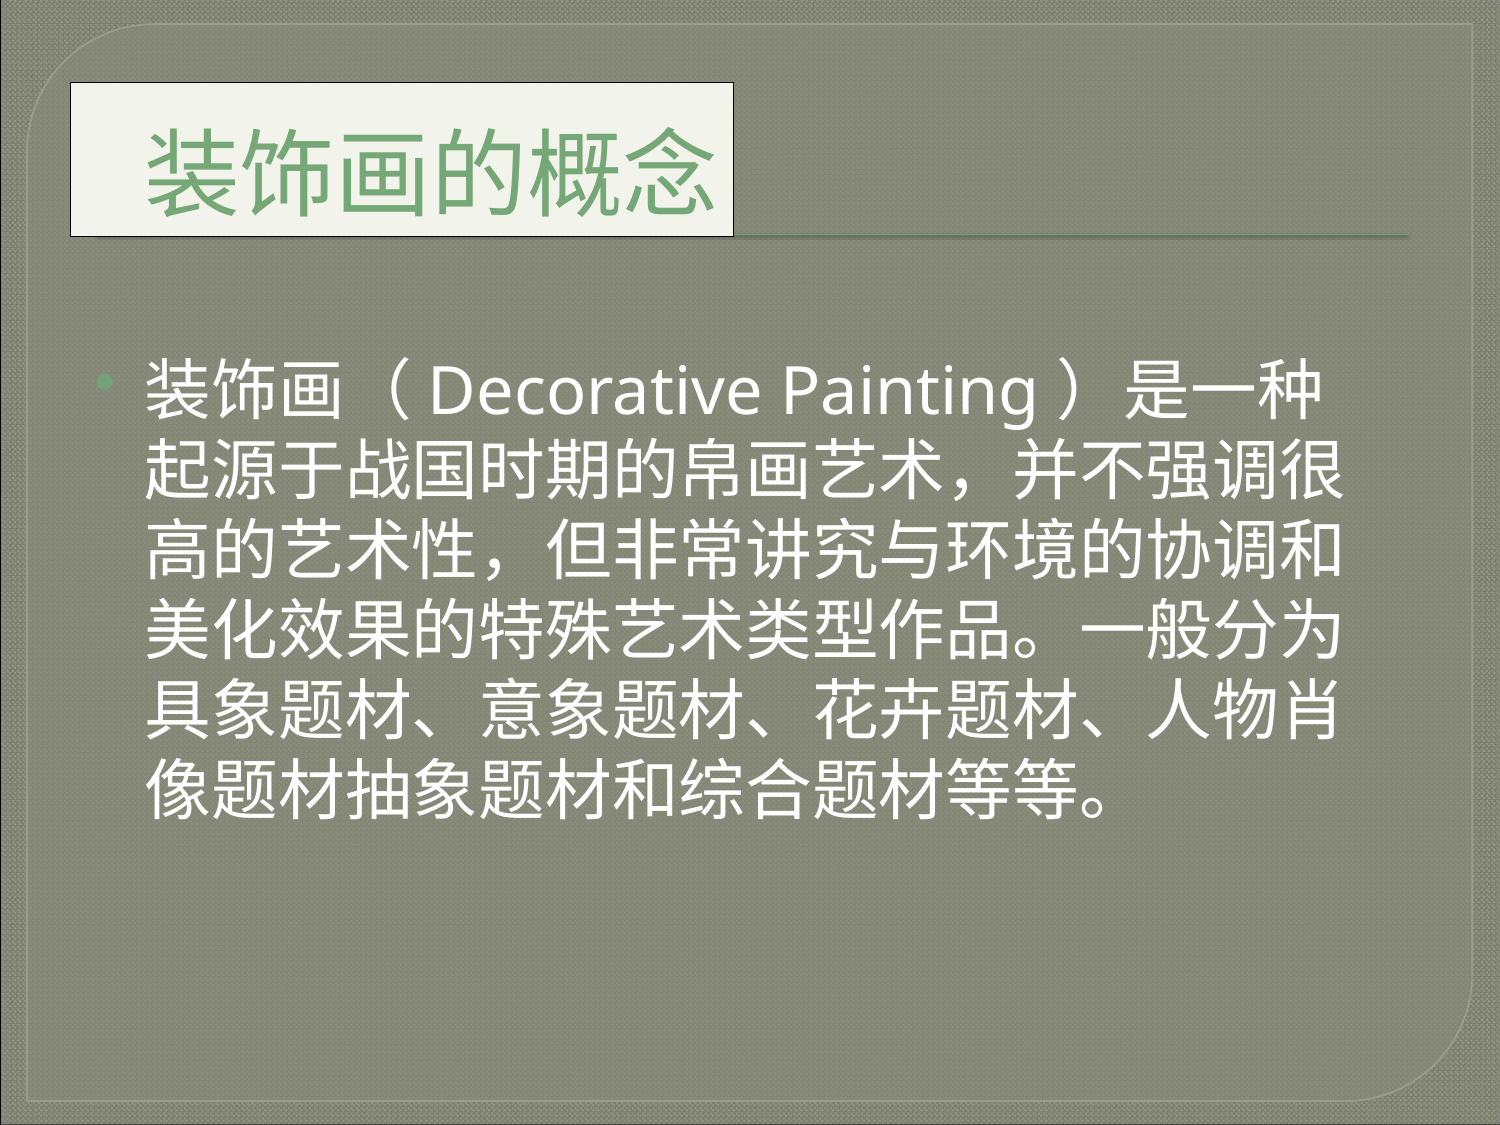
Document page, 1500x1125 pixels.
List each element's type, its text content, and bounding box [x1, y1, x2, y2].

title 装饰画的概念 [70, 82, 734, 237]
picture [0, 0, 1500, 1125]
list 装饰画（Decorative Painting）是一种起源于战国时期的帛画艺术，并不强调很高的艺术性，但非常讲究与环境的协调和美化效果的特殊艺术类型作品。一般分为具象题材、意象题材、花卉题材、人物肖像题材抽象题材和综合题材等等。 [81, 339, 1402, 922]
